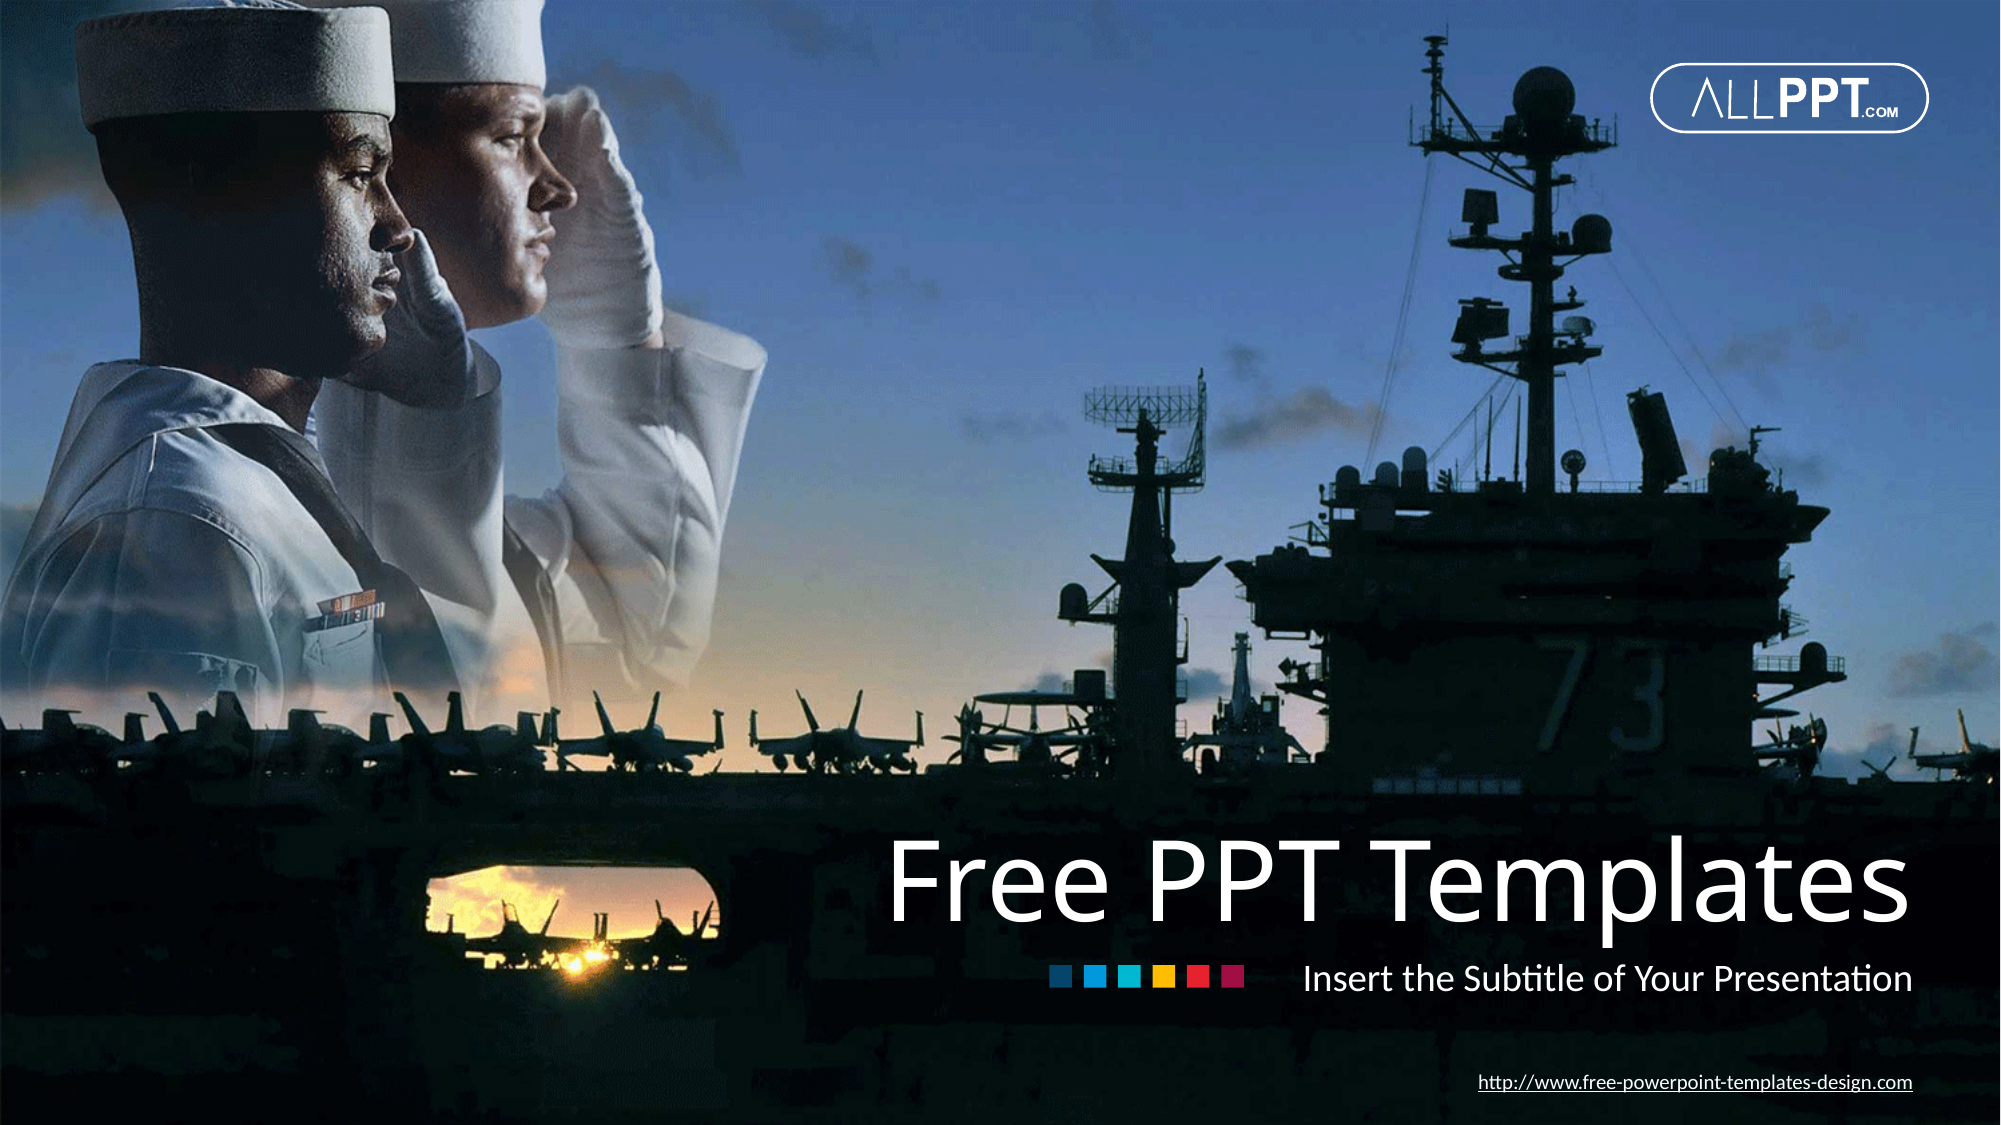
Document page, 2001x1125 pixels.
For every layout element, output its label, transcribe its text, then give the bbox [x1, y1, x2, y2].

text_box http://www.free-powerpoint-templates-design.com [1079, 1060, 1928, 1101]
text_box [1049, 965, 1244, 988]
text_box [1651, 64, 1928, 132]
picture [0, 0, 2001, 1125]
text_box Insert the Subtitle of Your Presentation [733, 945, 1928, 1007]
text_box Free PPT Templates [732, 801, 1928, 952]
